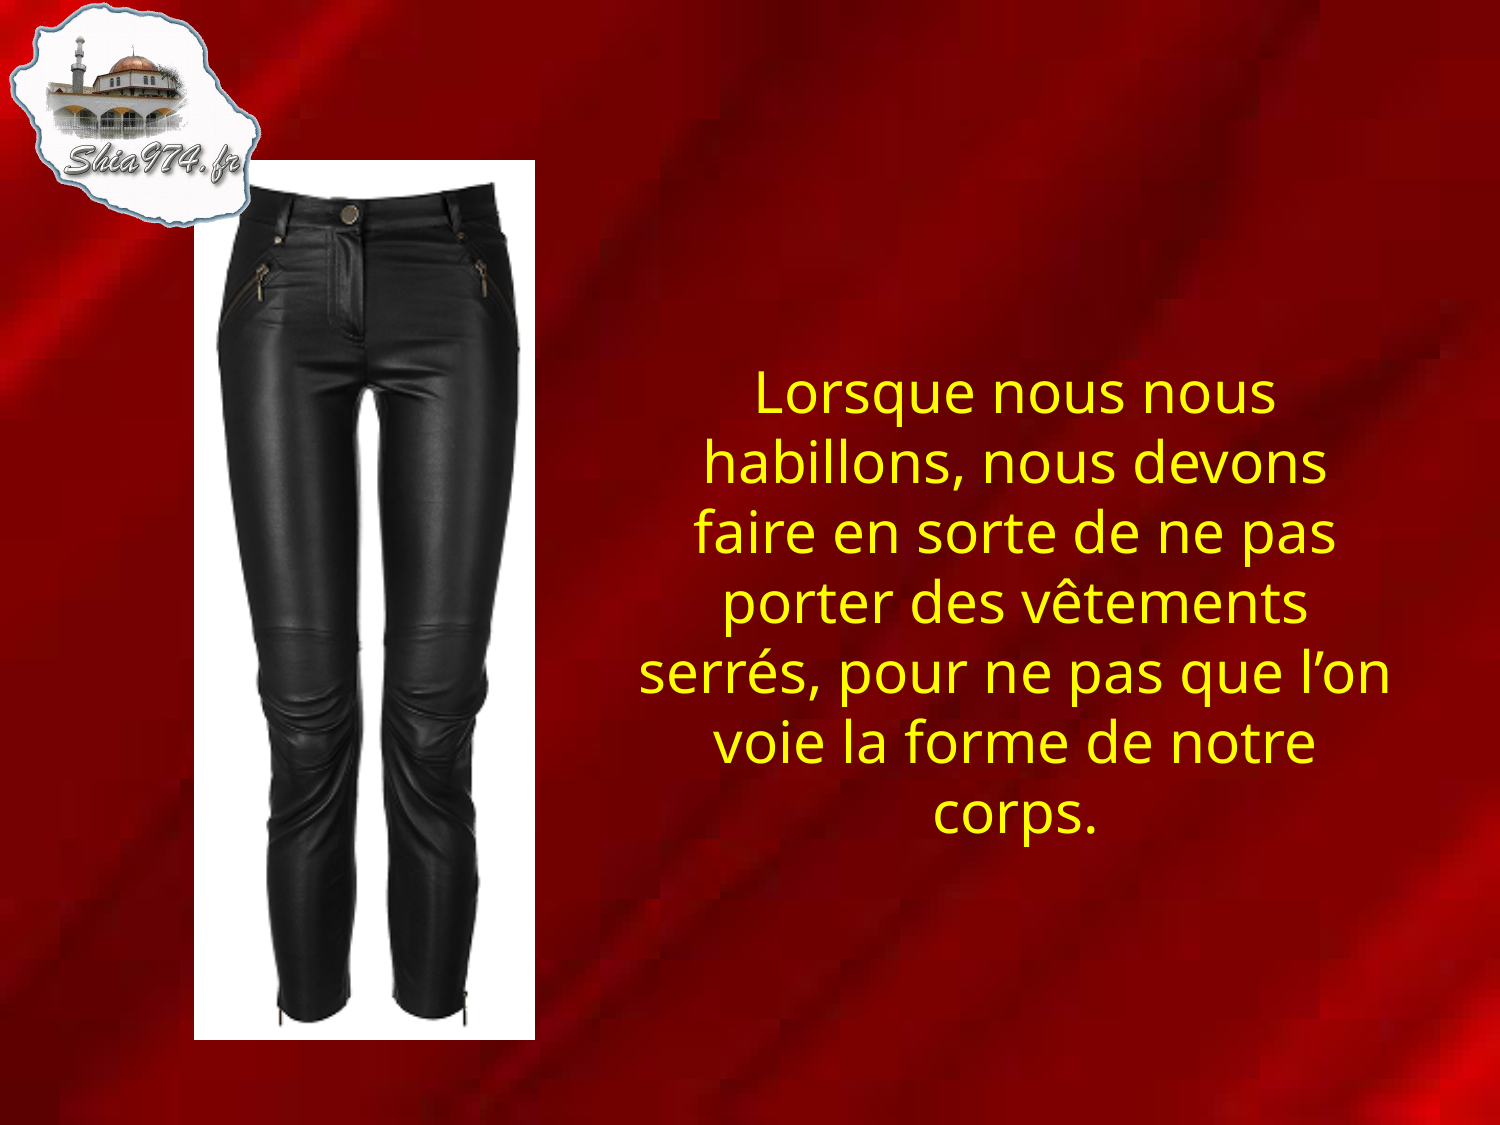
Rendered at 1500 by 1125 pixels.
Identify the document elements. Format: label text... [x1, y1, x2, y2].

title Lorsque nous nous habillons, nous devons faire en sorte de ne pas porter des vêtements serrés, pour ne pas que l’on voie la forme de notre corps. [620, 479, 1412, 721]
picture [0, 0, 1500, 1125]
